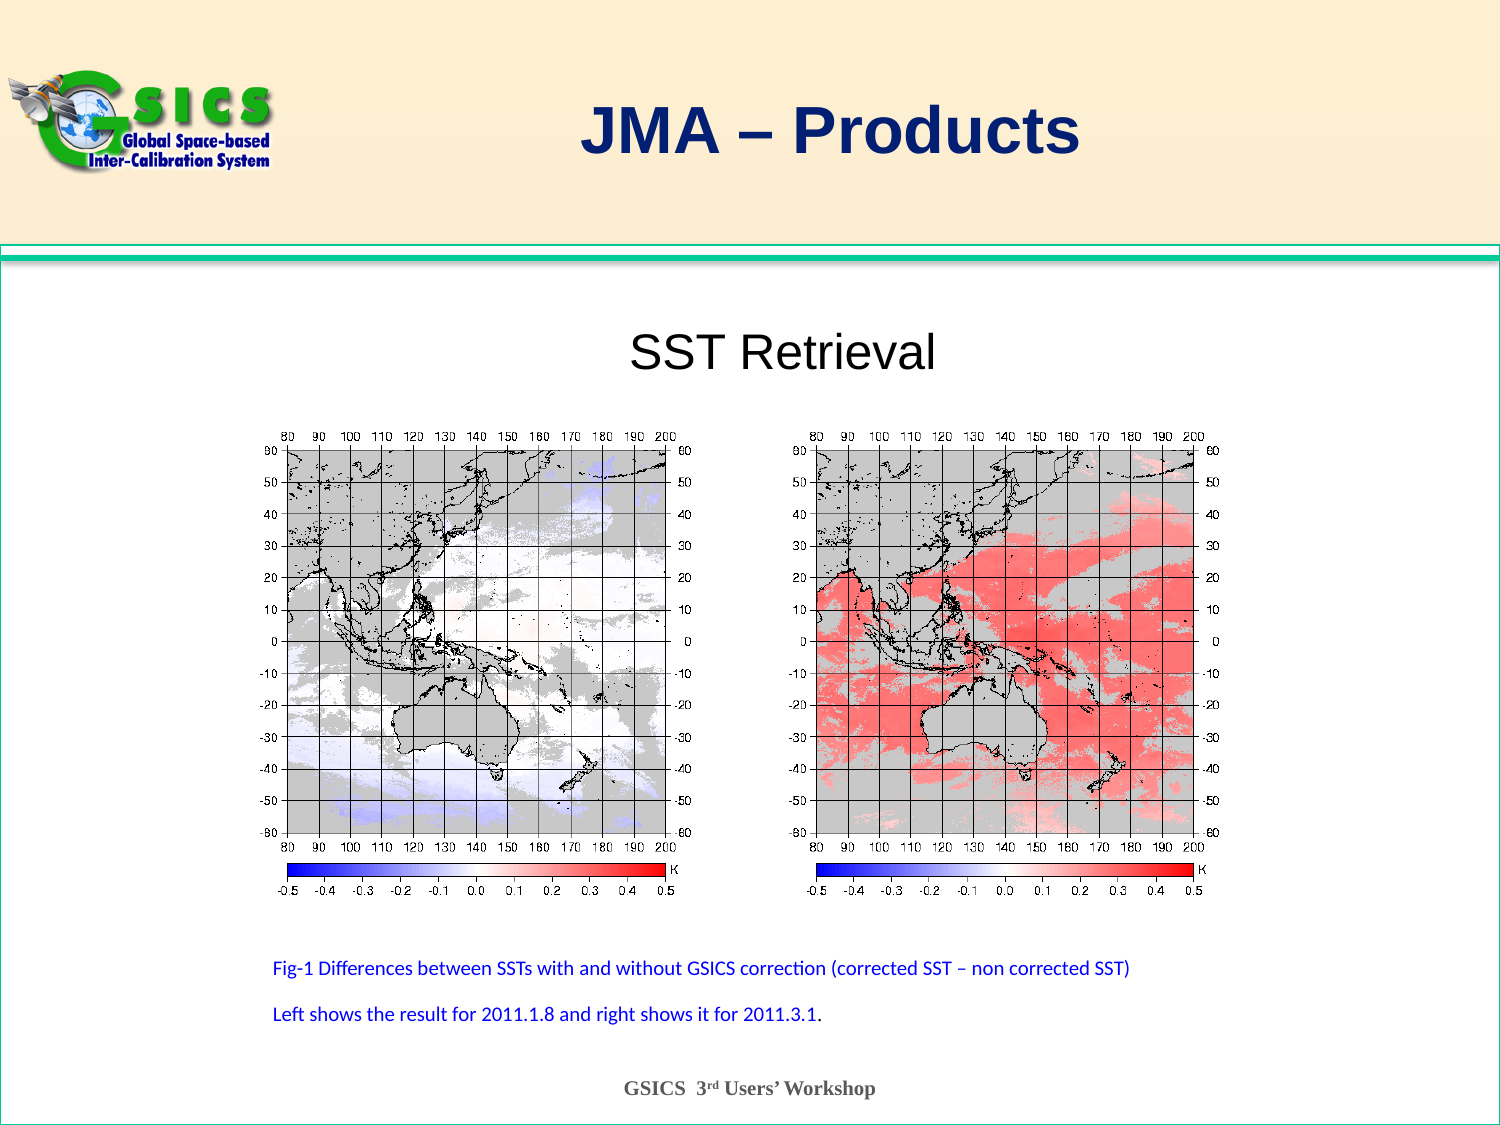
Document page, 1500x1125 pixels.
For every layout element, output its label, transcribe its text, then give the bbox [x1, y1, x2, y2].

text_box SST Retrieval [614, 312, 952, 388]
title JMA – Products [299, 62, 1363, 176]
picture [0, 62, 277, 175]
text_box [249, 424, 1245, 1065]
